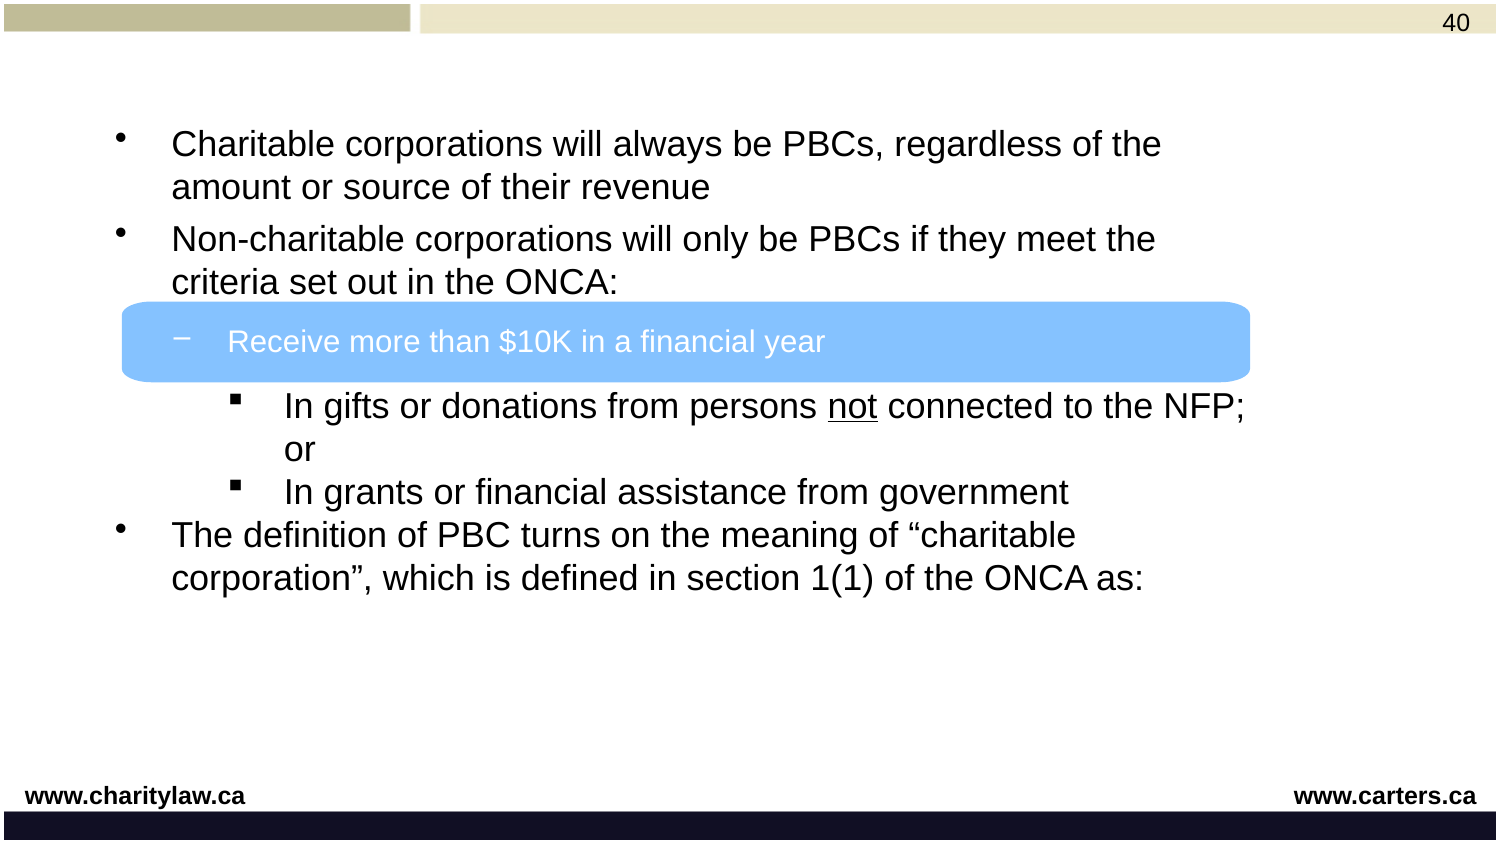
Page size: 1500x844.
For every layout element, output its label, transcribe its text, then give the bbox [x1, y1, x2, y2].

picture [4, 4, 1496, 840]
slide_number 40 [1416, 3, 1497, 44]
list Charitable corporations will always be PBCs, regardless of the amount or source of their revenue Non-charitable corporations will only be PBCs if they meet the criteria set out in the ONCA: In gifts or donations from persons not connected to the NFP; or In grants or financial assistance from government The definition of PBC turns on the meaning of “charitable corporation”, which is defined in section 1(1) of the ONCA as: [99, 112, 1276, 666]
text_box Receive more than $10K in a financial year [119, 299, 1253, 385]
